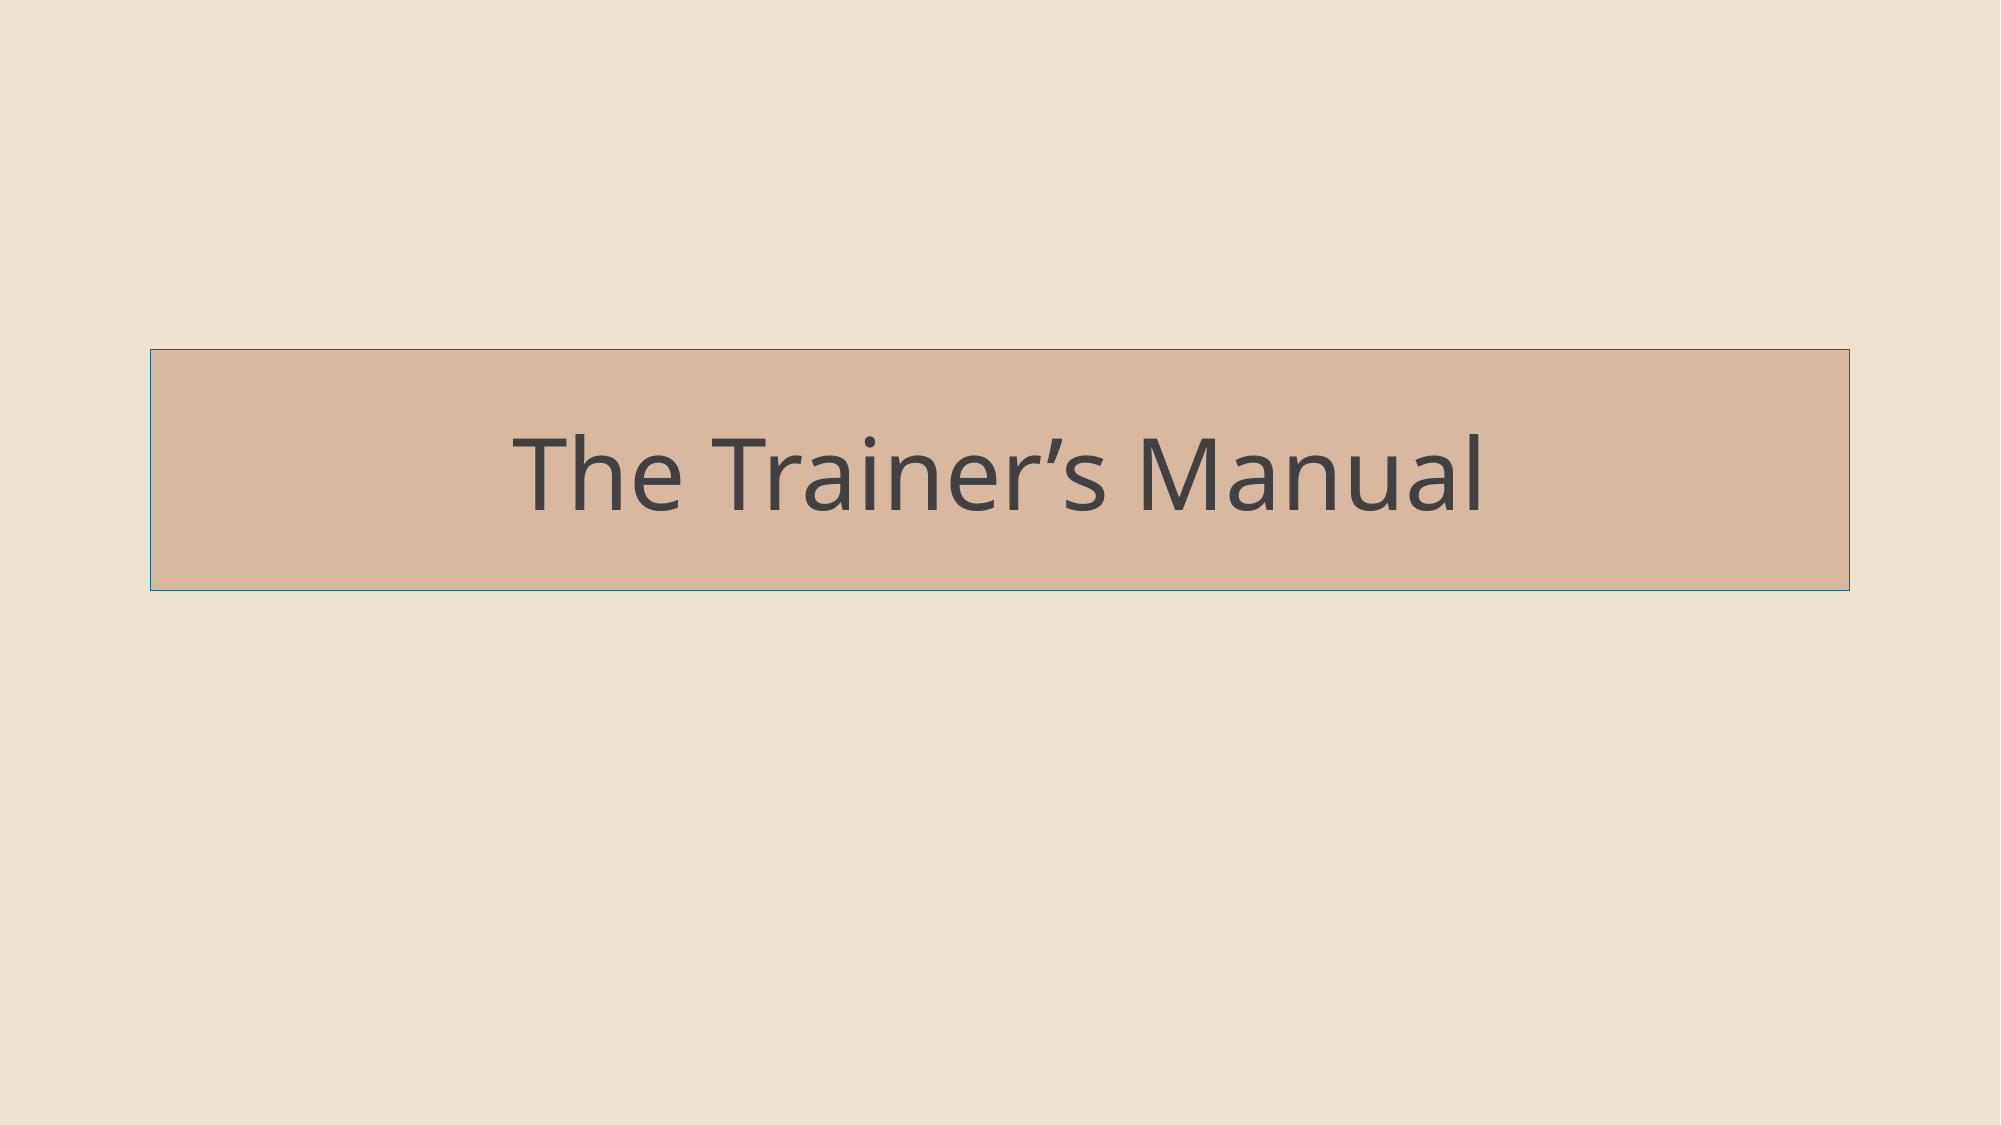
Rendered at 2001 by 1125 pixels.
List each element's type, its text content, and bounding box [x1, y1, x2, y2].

title The Trainer’s Manual [150, 349, 1850, 591]
